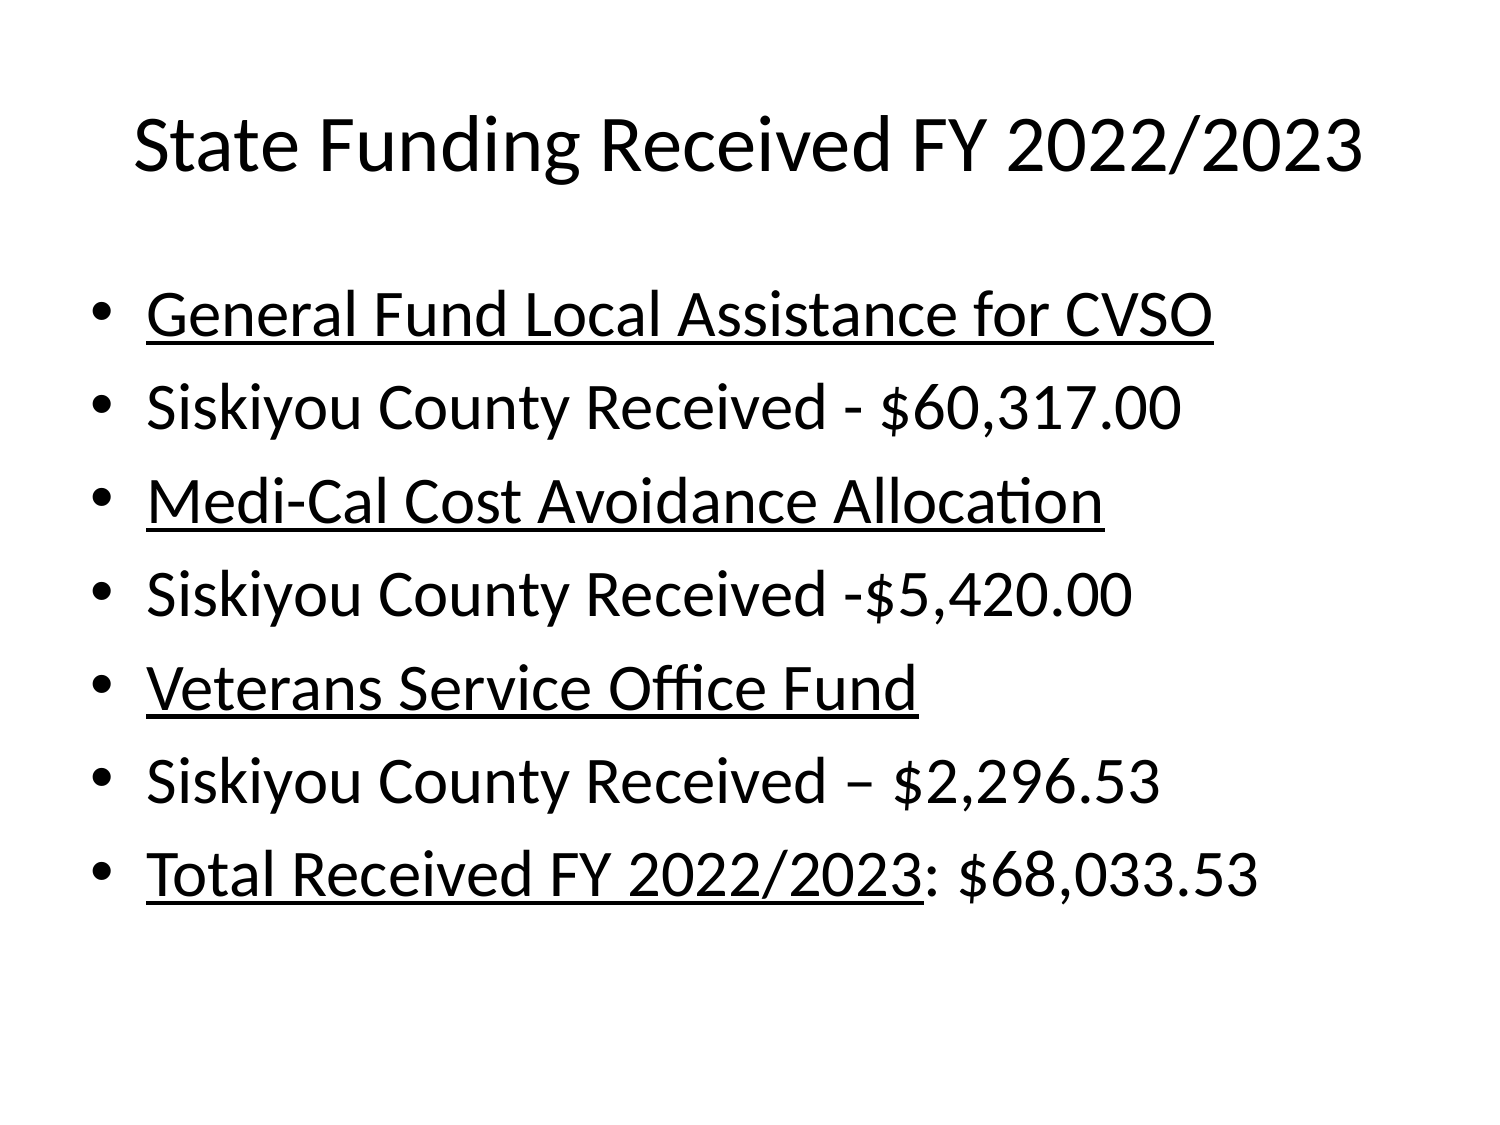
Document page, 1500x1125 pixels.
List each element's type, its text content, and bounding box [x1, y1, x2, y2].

list General Fund Local Assistance for CVSO Siskiyou County Received - $60,317.00 Medi-Cal Cost Avoidance Allocation Siskiyou County Received -$5,420.00 Veterans Service Office Fund Siskiyou County Received – $2,296.53 Total Received FY 2022/2023: $68,033.53 [75, 262, 1425, 1005]
title State Funding Received FY 2022/2023 [75, 45, 1425, 233]
